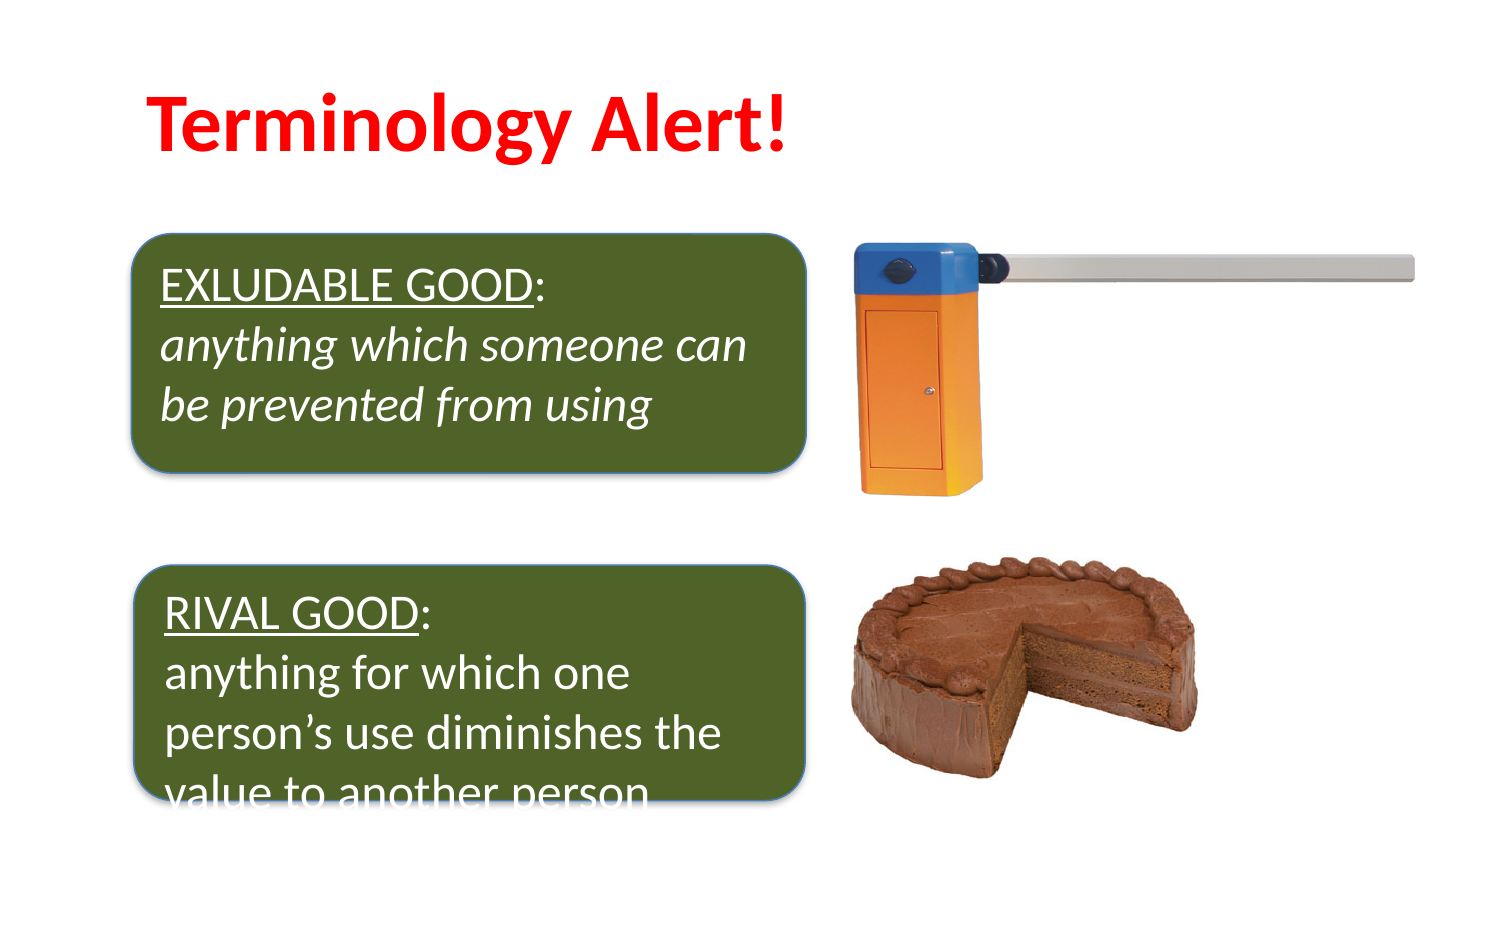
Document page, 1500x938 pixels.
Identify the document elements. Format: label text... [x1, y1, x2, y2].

text_box EXLUDABLE GOOD: anything which someone can be prevented from using [145, 244, 807, 440]
picture [847, 239, 1433, 497]
picture [765, 520, 1307, 821]
text_box Terminology Alert! [131, 60, 1465, 176]
text_box [132, 564, 760, 794]
text_box [130, 232, 807, 474]
text_box RIVAL GOOD: anything for which one person’s use diminishes the value to another person [149, 572, 767, 828]
text_box When markets fail, governments may be able to correct the problem [150, 215, 1239, 350]
